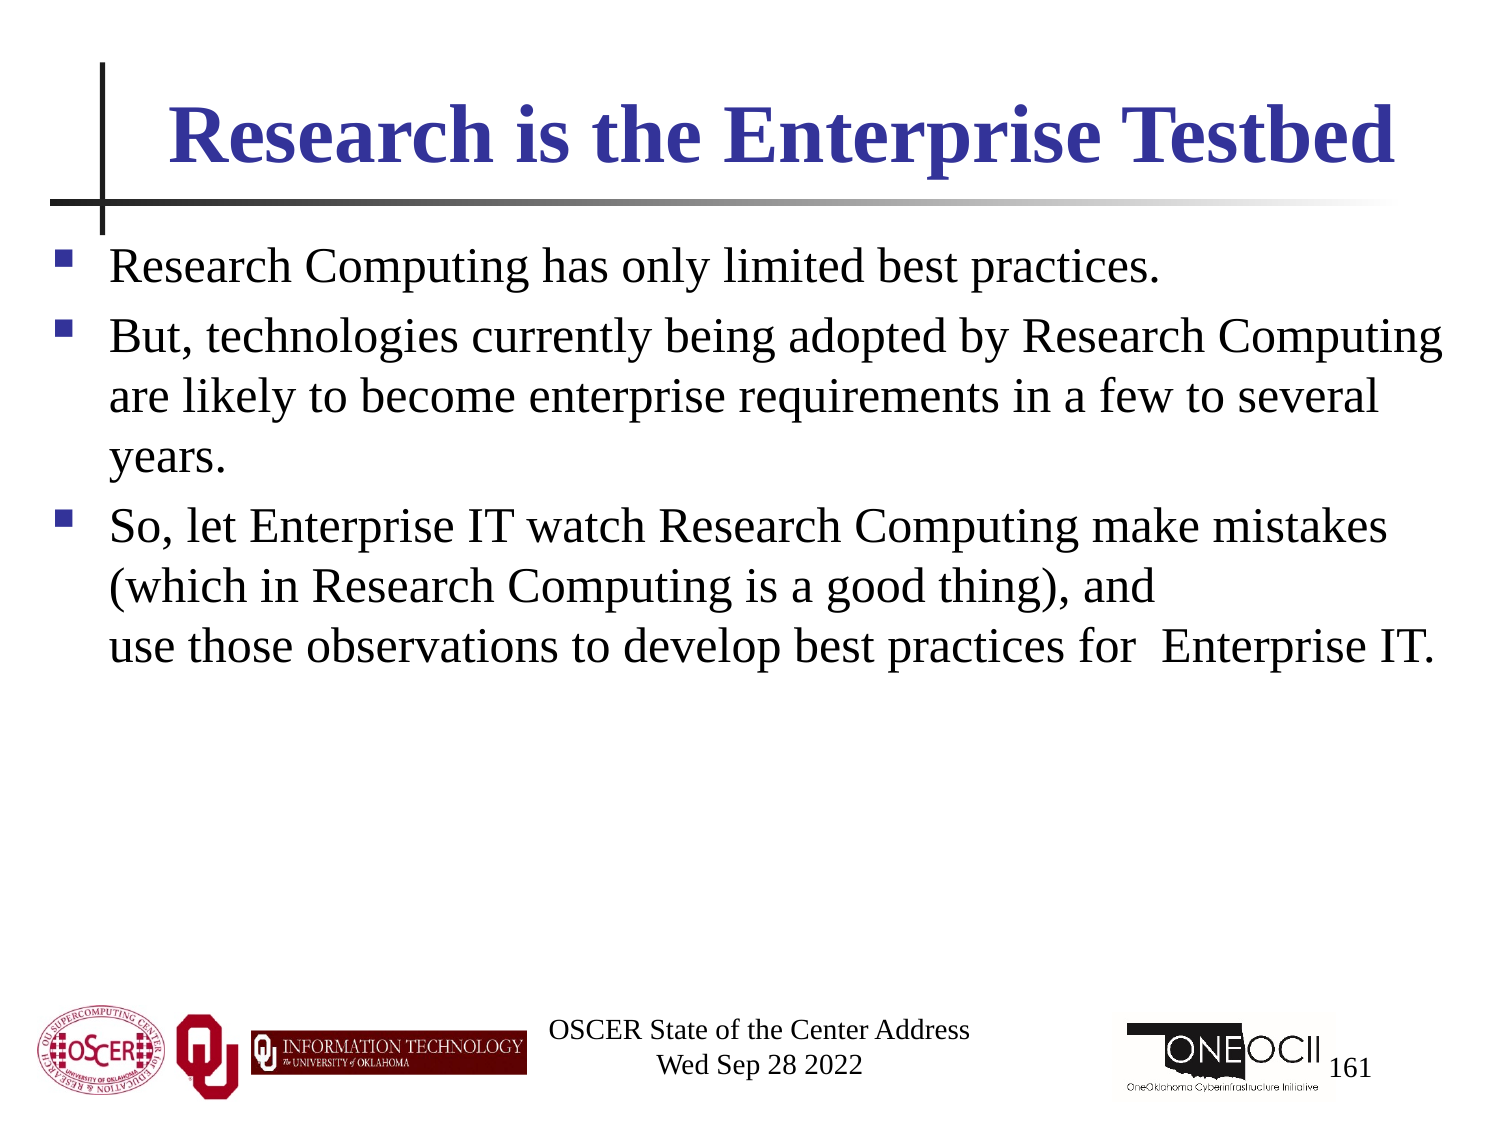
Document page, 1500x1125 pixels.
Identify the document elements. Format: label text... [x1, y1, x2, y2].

picture [247, 1028, 431, 1078]
slide_number 161 [1174, 1015, 1388, 1091]
picture [37, 1005, 165, 1095]
title Research is the Enterprise Testbed [124, 74, 1442, 187]
picture [174, 1012, 240, 1102]
picture [1112, 1012, 1336, 1102]
footer OSCER State of the Center Address Wed Sep 28 2022 [431, 1012, 1088, 1088]
list Research Computing has only limited best practices. But, technologies currently being adopted by Research Computing are likely to become enterprise requirements in a few to several years. So, let Enterprise IT watch Research Computing make mistakes (which in Research Computing is a good thing), and use those observations to develop best practices for Enterprise IT. [37, 224, 1463, 988]
